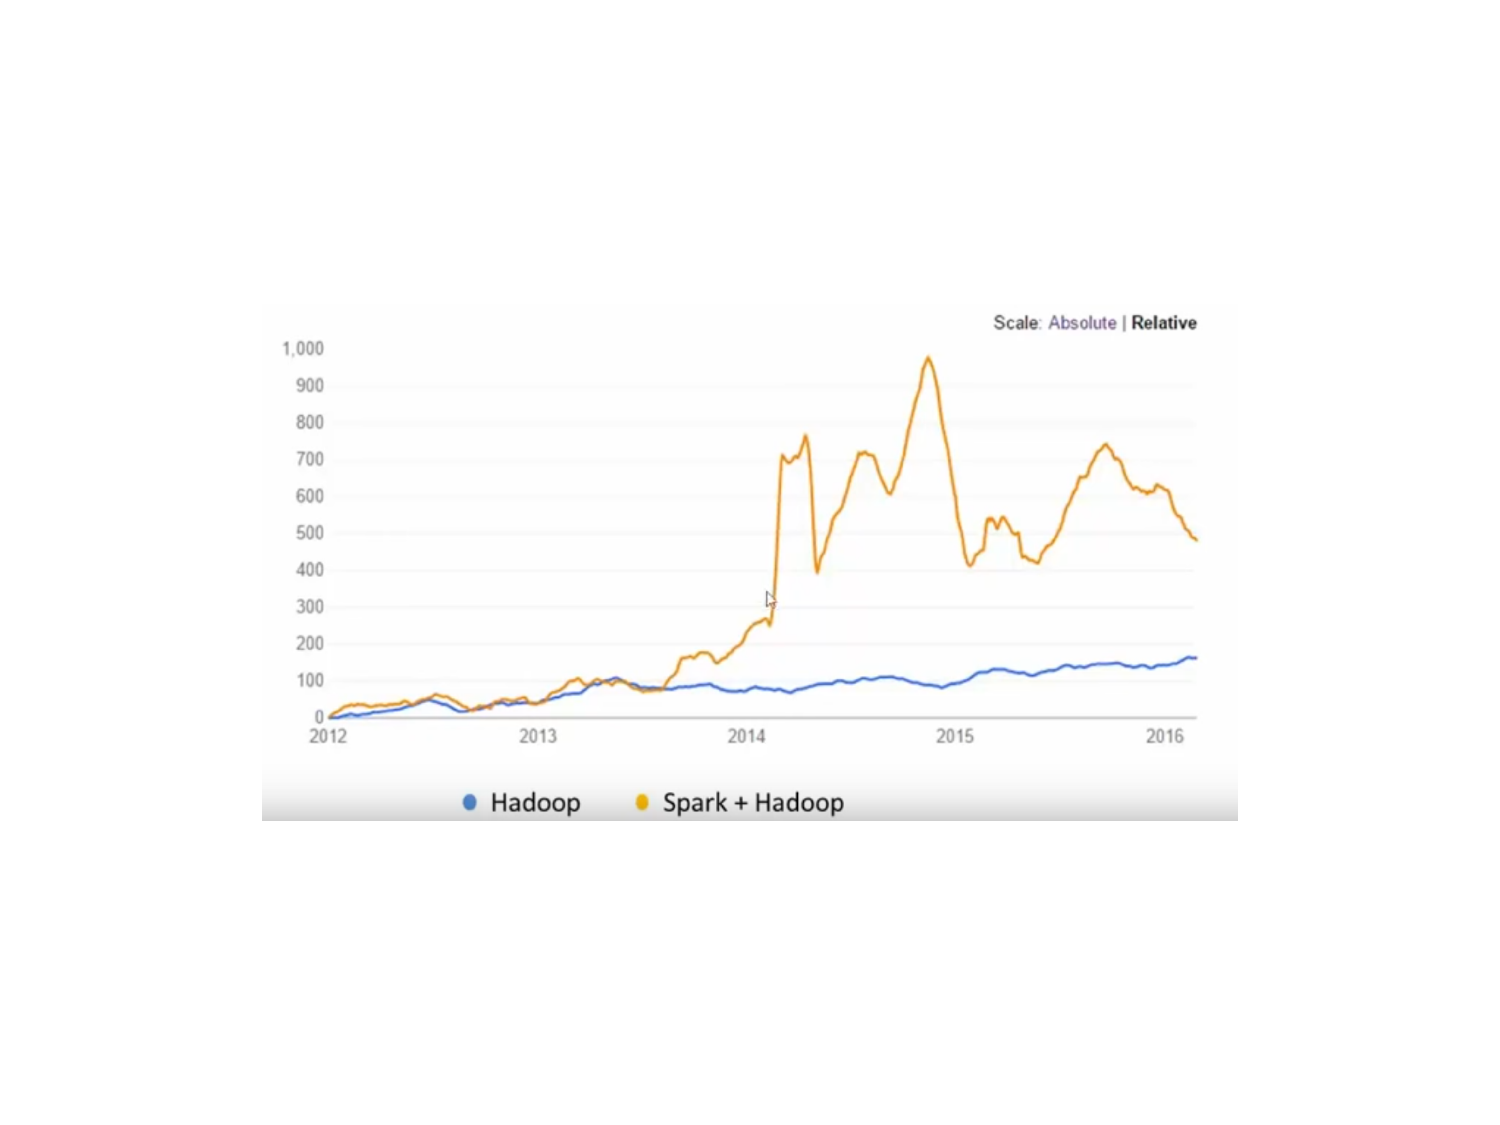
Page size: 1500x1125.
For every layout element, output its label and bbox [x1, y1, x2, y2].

picture [262, 304, 1238, 821]
